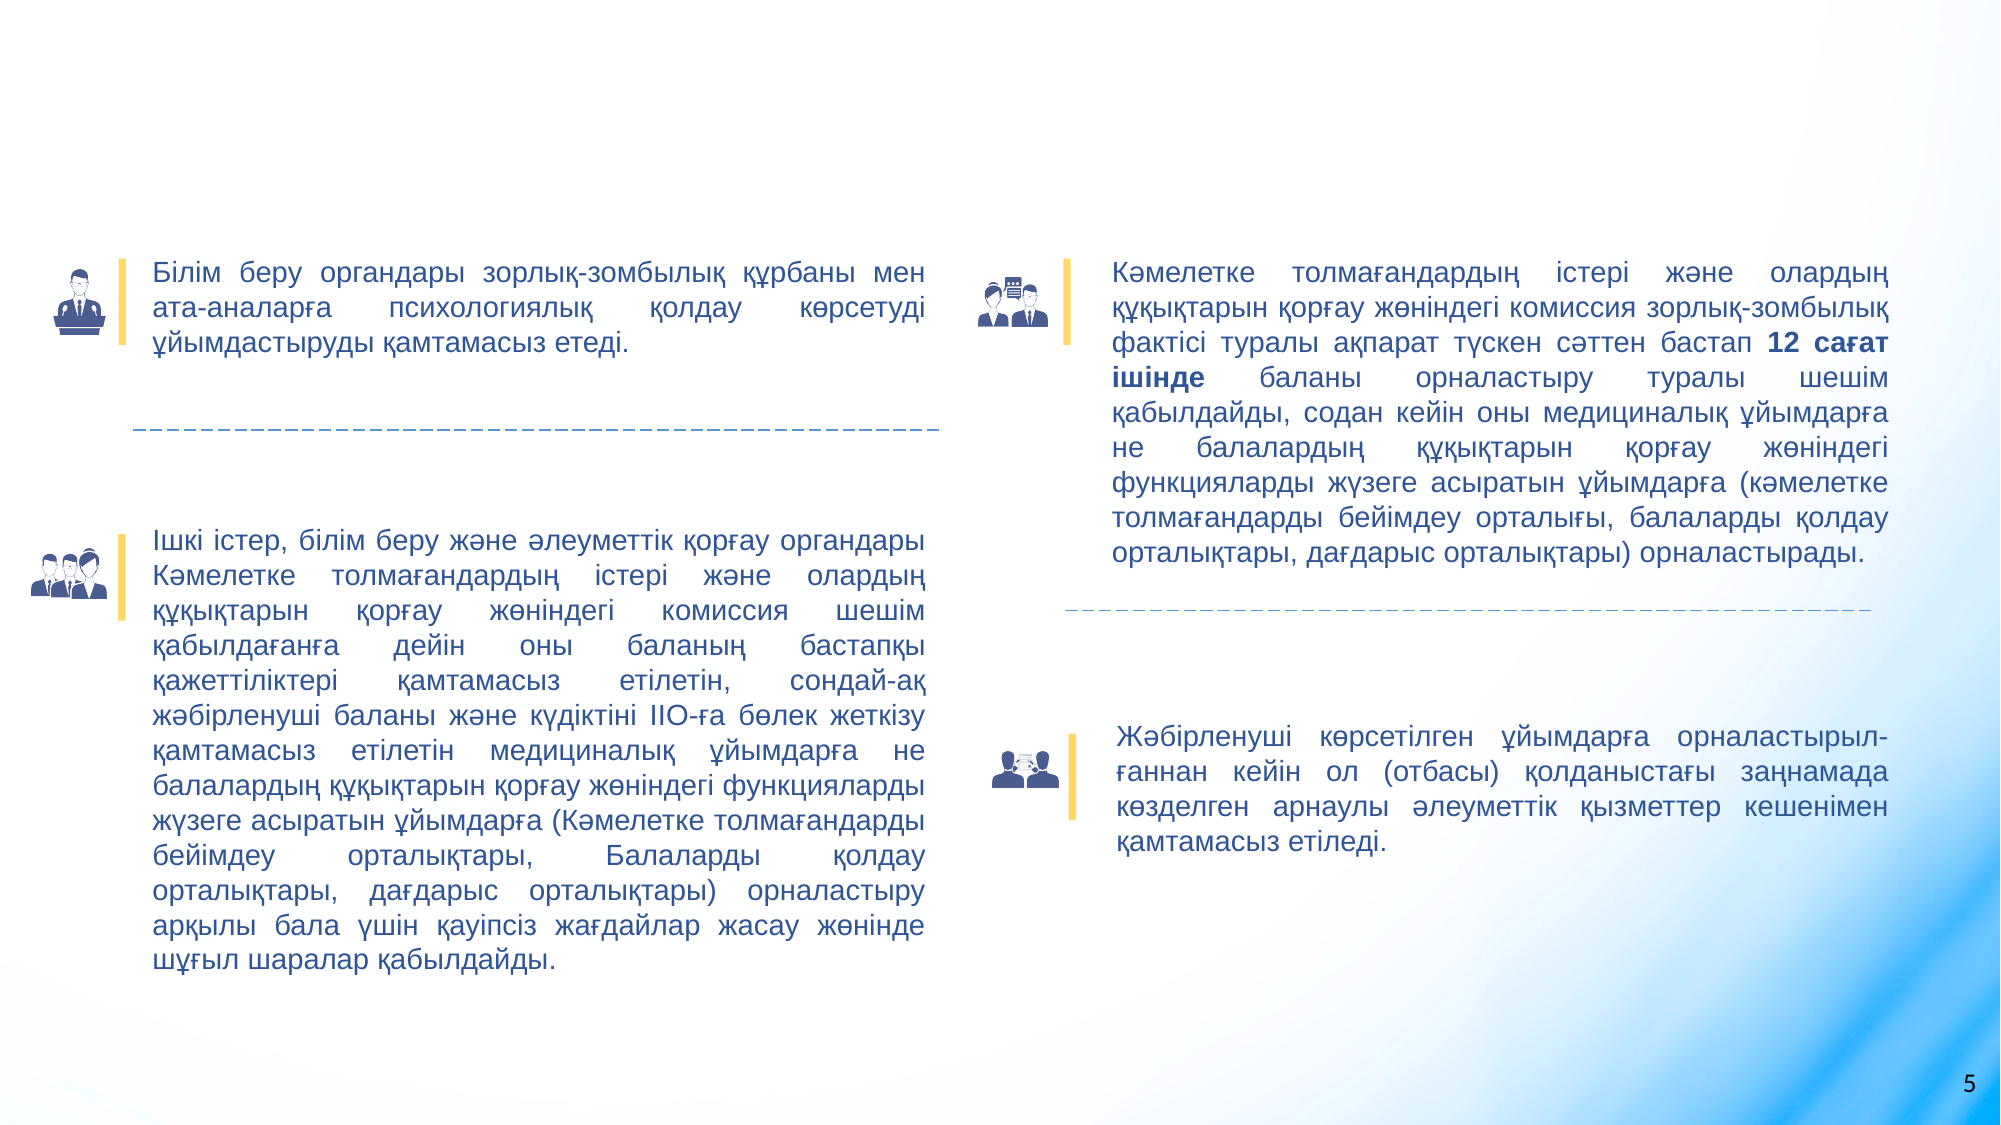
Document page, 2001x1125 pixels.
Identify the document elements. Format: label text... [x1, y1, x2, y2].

text_box [1067, 731, 1078, 822]
text_box [116, 256, 128, 347]
picture [0, 0, 2000, 1125]
text_box Кәмелетке толмағандардың істері және олардың құқықтарын қорғау жөніндегі комиссия зорлық-зомбылық фактісі туралы ақпарат түскен сәттен бастап 12 сағат ішінде баланы орналастыру туралы шешім қабылдайды, содан кейін оны медициналық ұйымдарға не балалардың құқықтарын қорғау жөніндегі функцияларды жүзеге асыратын ұйымдарға (кәмелетке толмағандарды бейімдеу орталығы, балаларды қолдау орталықтары, дағдарыс орталықтары) орналастырады. [1097, 246, 1905, 576]
text_box [116, 532, 128, 623]
text_box Білім беру органдары зорлық-зомбылық құрбаны мен ата-аналарға психологиялық қолдау көрсетуді ұйымдастыруды қамтамасыз етеді. [137, 246, 941, 367]
text_box Ішкі істер, білім беру және әлеуметтік қорғау органдары Кәмелетке толмағандардың істері және олардың құқықтарын қорғау жөніндегі комиссия шешім қабылдағанға дейін оны баланың бастапқы қажеттіліктері қамтамасыз етілетін, сондай-ақ жәбірленуші баланы және күдіктіні ІІО-ға бөлек жеткізу қамтамасыз етілетін медициналық ұйымдарға не балалардың құқықтарын қорғау жөніндегі функцияларды жүзеге асыратын ұйымдарға (Кәмелетке толмағандарды бейімдеу орталықтары, Балаларды қолдау орталықтары, дағдарыс орталықтары) орналастыру арқылы бала үшін қауіпсіз жағдайлар жасау жөнінде шұғыл шаралар қабылдайды. [137, 513, 941, 984]
text_box Жәбірленуші көрсетілген ұйымдарға орналастырыл-ғаннан кейін ол (отбасы) қолданыстағы заңнамада көзделген арнаулы әлеуметтік қызметтер кешенімен қамтамасыз етіледі. [1101, 709, 1905, 865]
text_box [1061, 256, 1073, 347]
slide_number 5 [1871, 1038, 1992, 1125]
